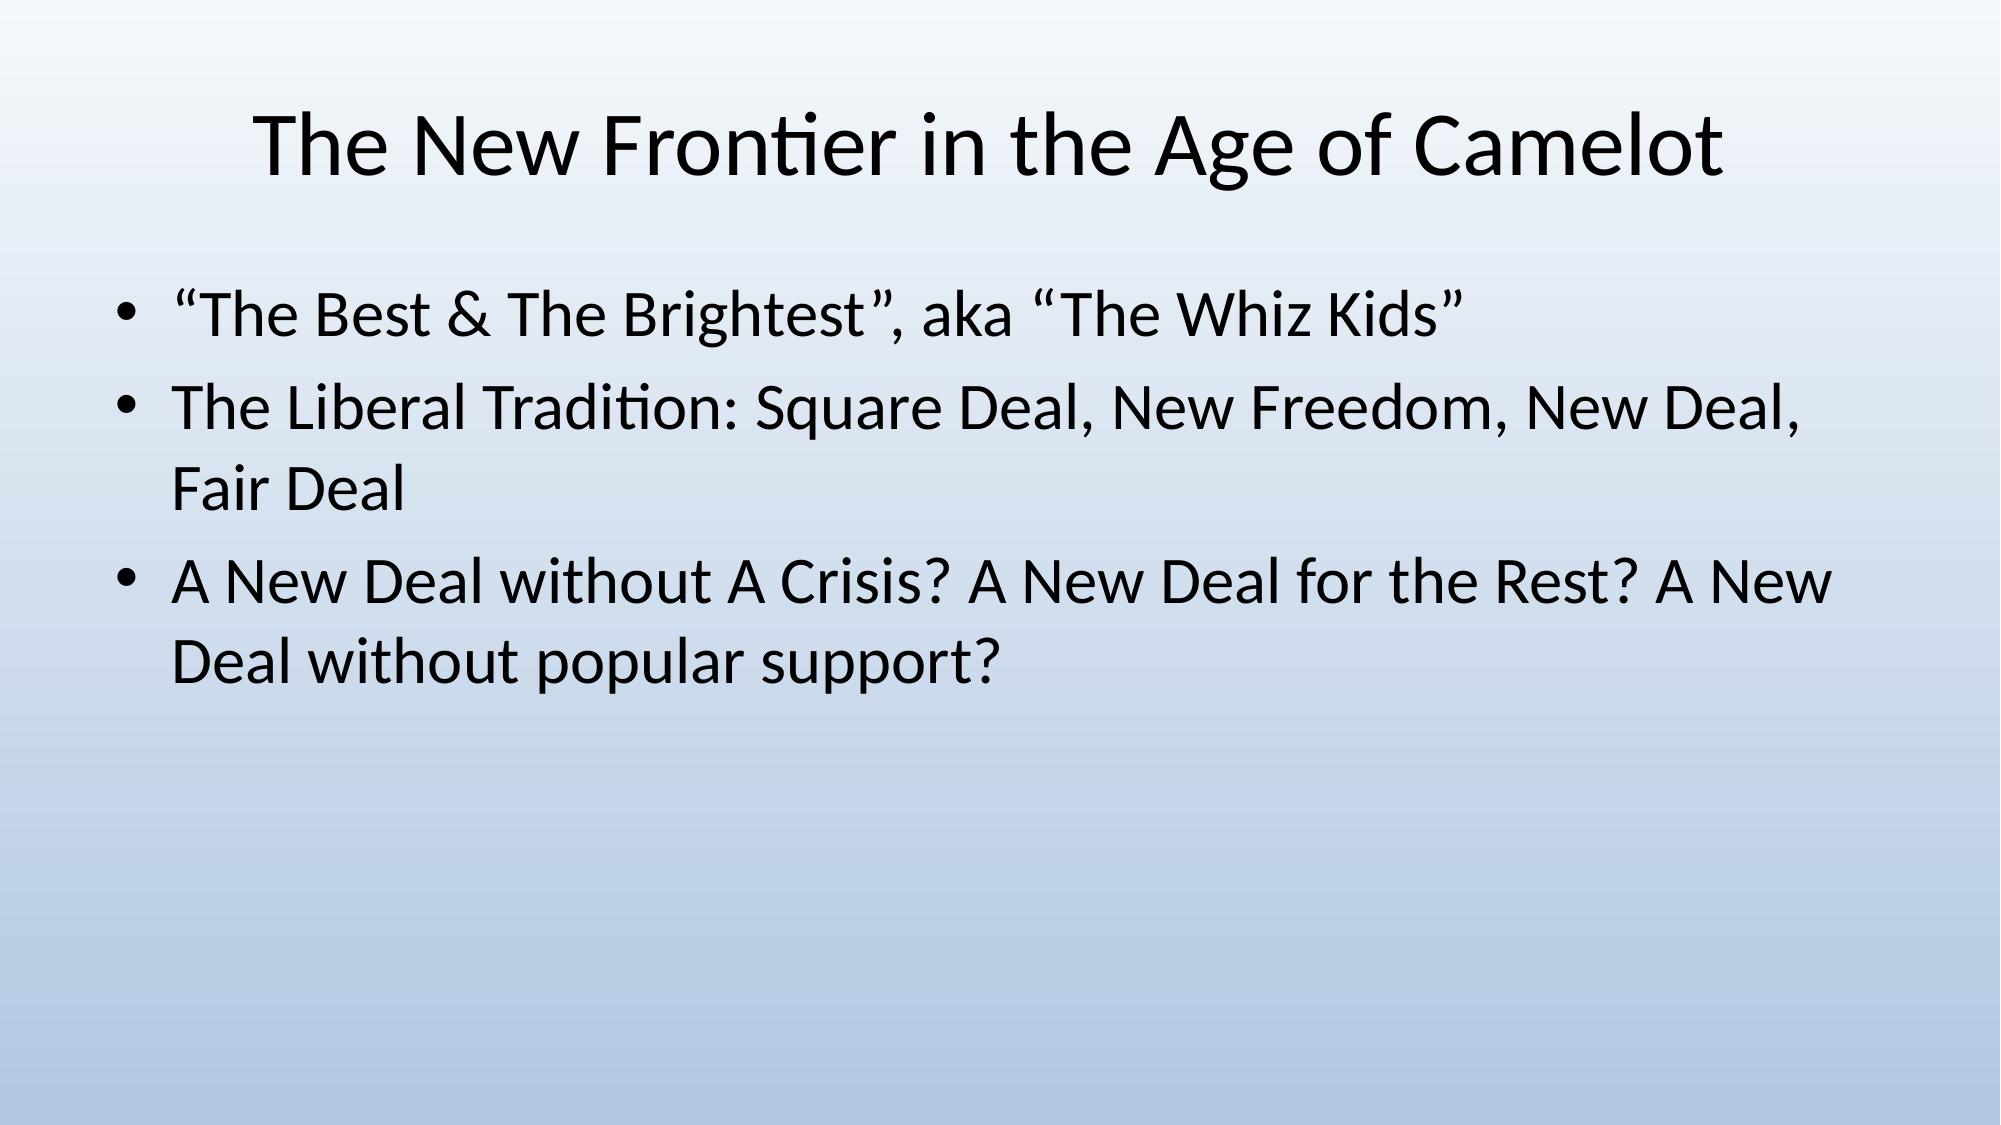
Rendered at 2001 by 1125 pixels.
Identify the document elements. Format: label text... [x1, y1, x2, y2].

list “The Best & The Brightest”, aka “The Whiz Kids” The Liberal Tradition: Square Deal, New Freedom, New Deal, Fair Deal A New Deal without A Crisis? A New Deal for the Rest? A New Deal without popular support? [99, 262, 1900, 1005]
title The New Frontier in the Age of Camelot [99, 45, 1900, 233]
